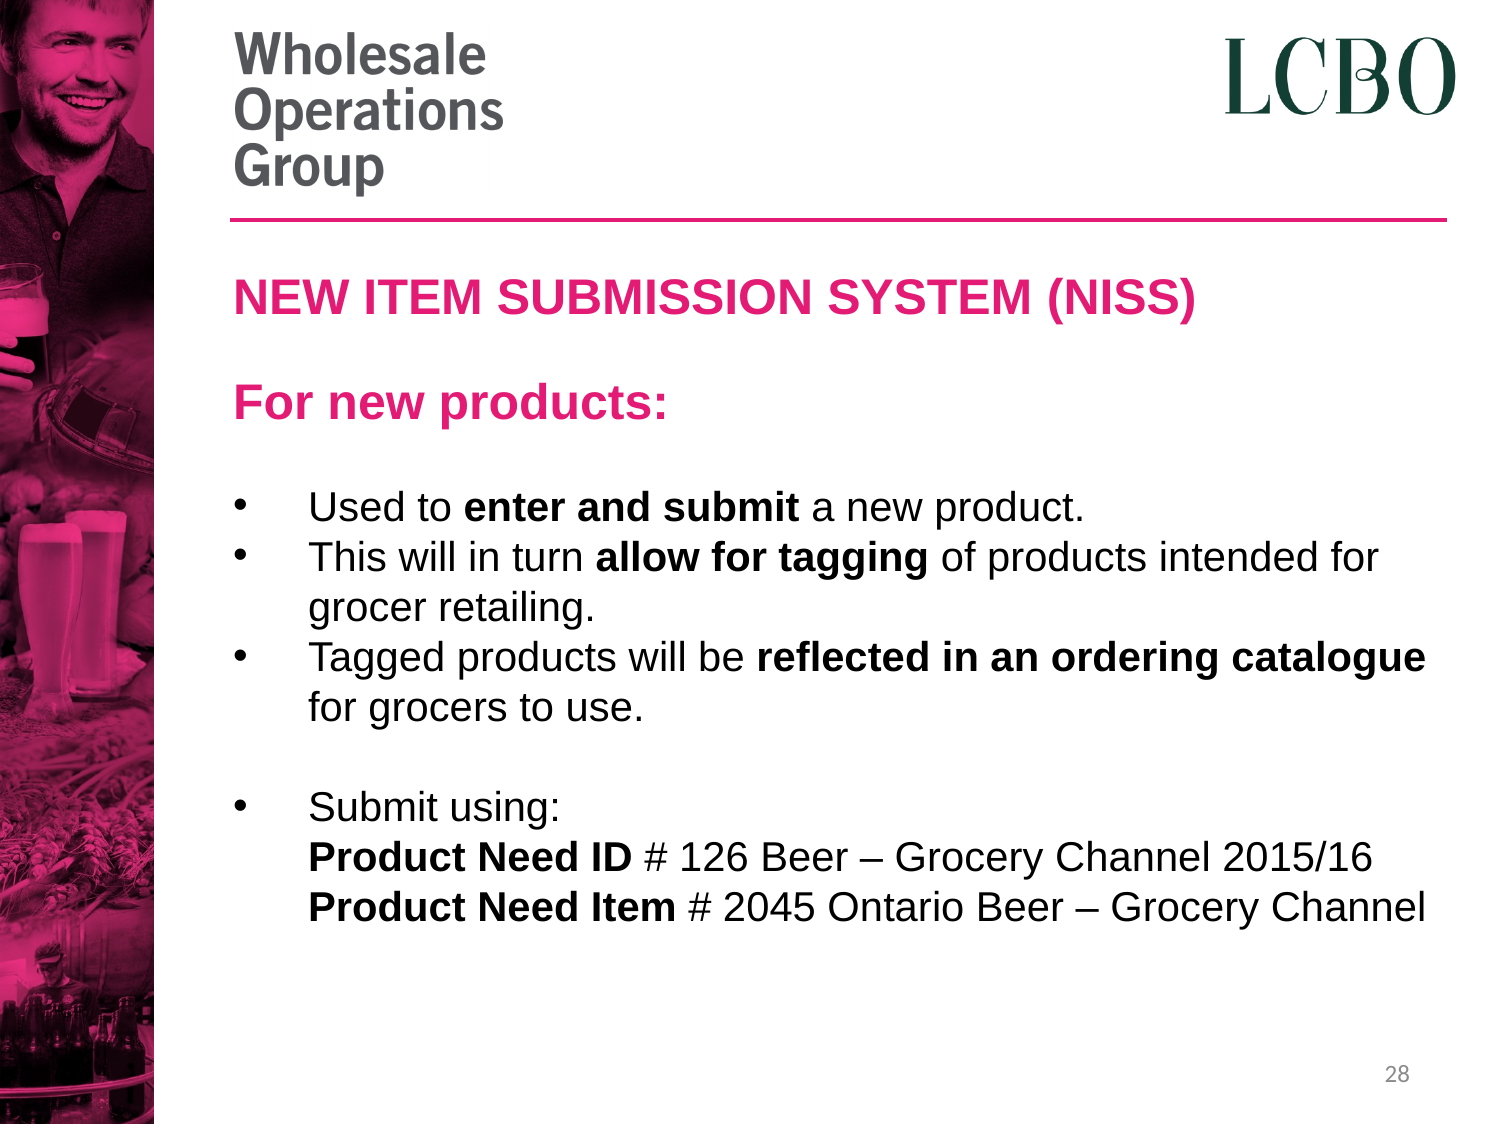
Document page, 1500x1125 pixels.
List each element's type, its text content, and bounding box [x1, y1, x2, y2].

text_box New Item Submission System (NISS) For new products: Used to enter and submit a new product. This will in turn allow for tagging of products intended for grocer retailing. Tagged products will be reflected in an ordering catalogue for grocers to use. Submit using: Product Need ID # 126 Beer – Grocery Channel 2015/16 Product Need Item # 2045 Ontario Beer – Grocery Channel [218, 257, 1447, 938]
slide_number 28 [1074, 1042, 1425, 1103]
picture [0, 0, 154, 1124]
picture [1221, 34, 1459, 119]
picture [218, 18, 523, 197]
